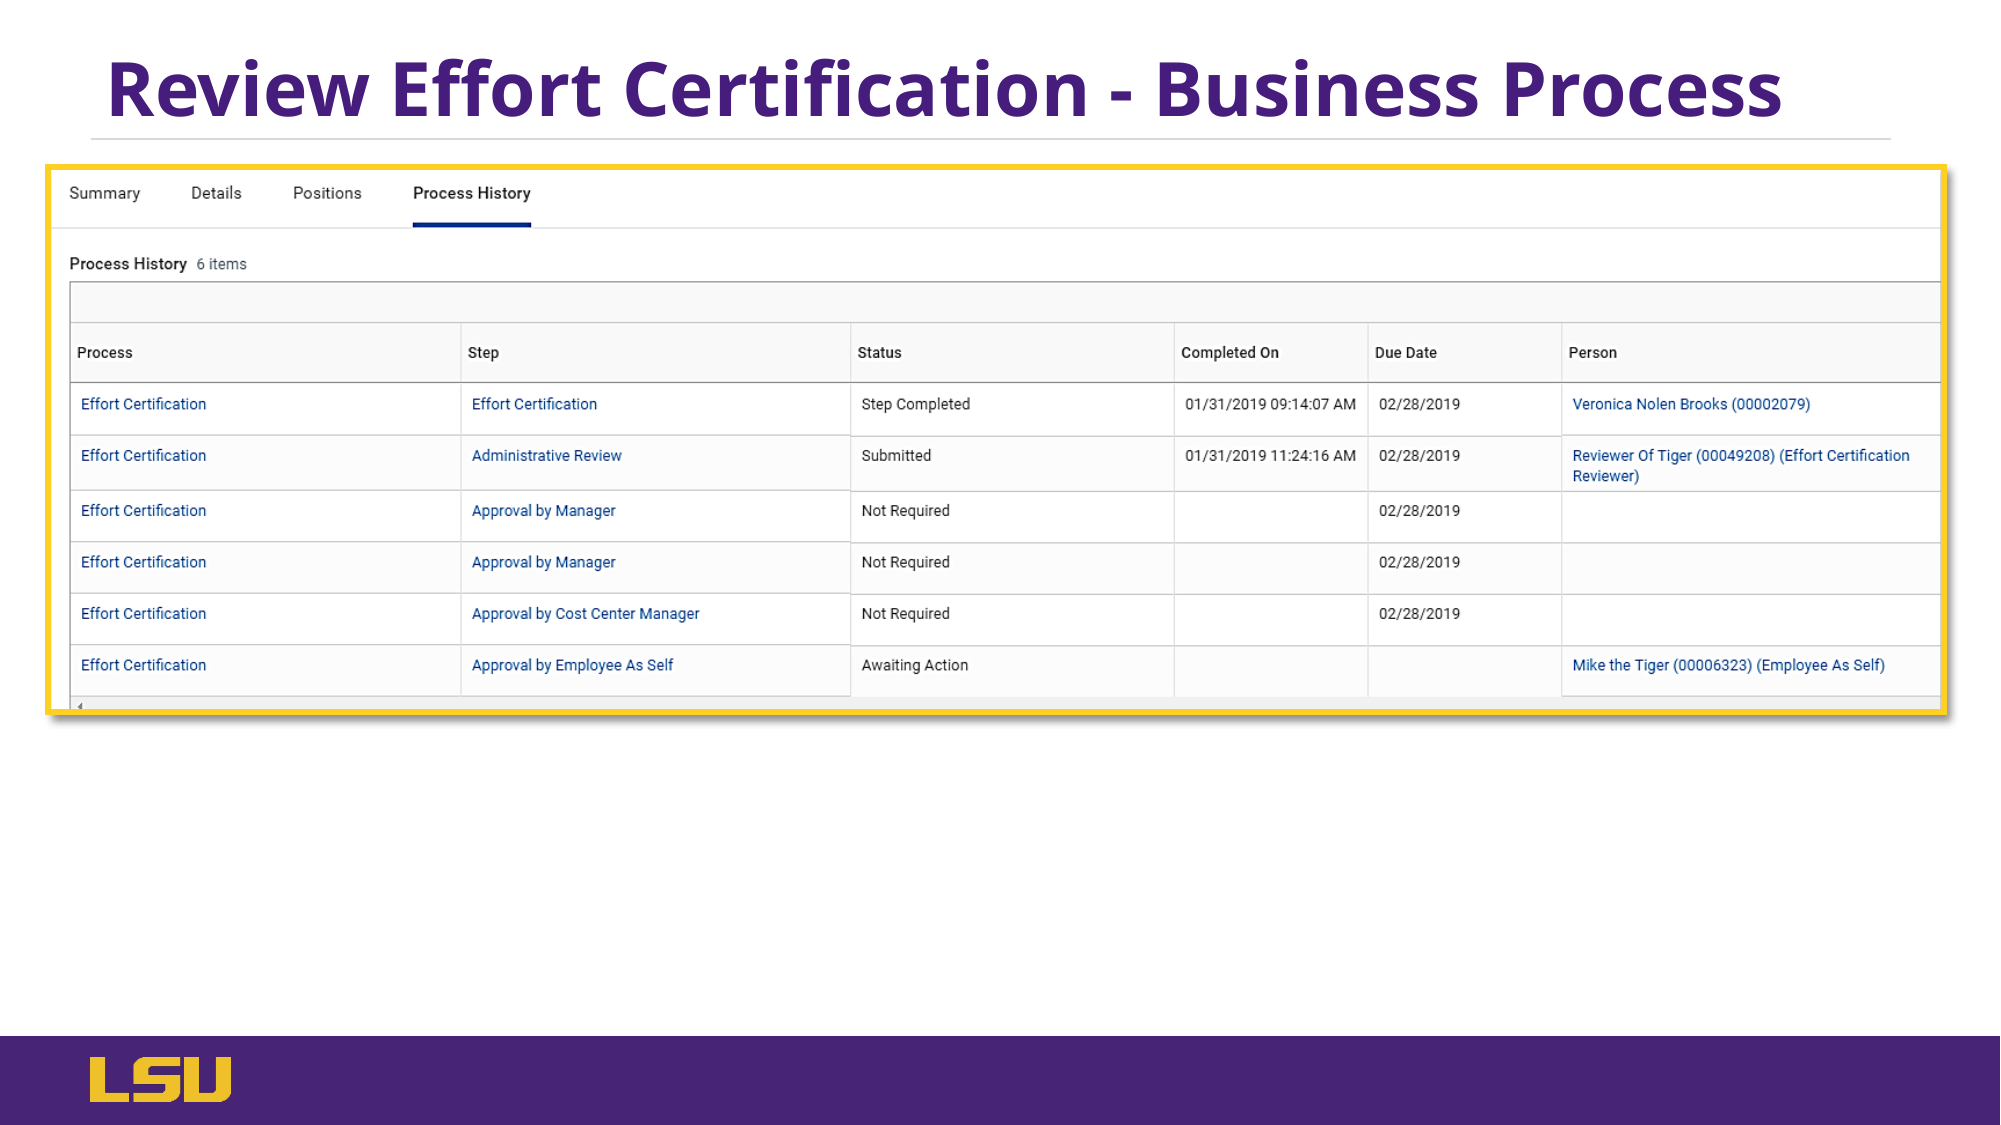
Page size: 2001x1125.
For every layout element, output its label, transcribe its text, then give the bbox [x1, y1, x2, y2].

picture [90, 1057, 231, 1102]
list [51, 170, 1941, 710]
title Review Effort Certification - Business Process [90, 43, 1902, 141]
